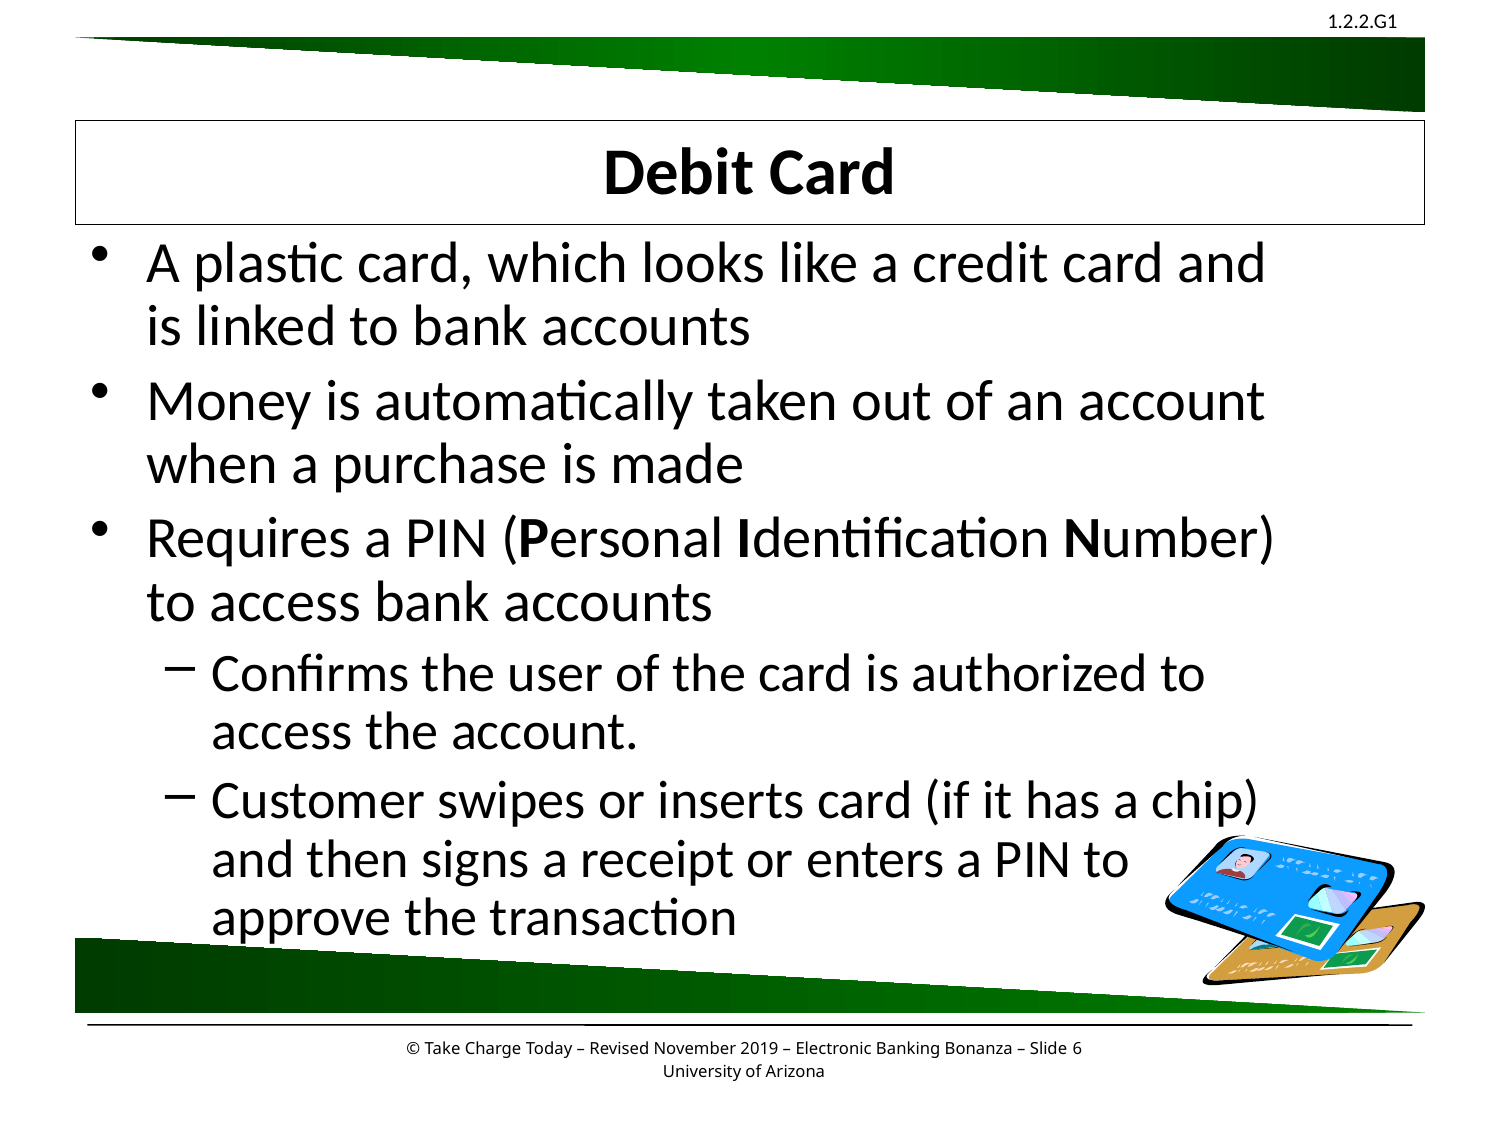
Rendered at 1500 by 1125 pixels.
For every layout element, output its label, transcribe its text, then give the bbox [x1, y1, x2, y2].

picture [1149, 833, 1438, 988]
list A plastic card, which looks like a credit card and is linked to bank accounts Money is automatically taken out of an account when a purchase is made Requires a PIN (Personal Identification Number) to access bank accounts Confirms the user of the card is authorized to access the account. Customer swipes or inserts card (if it has a chip) and then signs a receipt or enters a PIN to approve the transaction [75, 224, 1300, 968]
title Debit Card [75, 120, 1425, 225]
